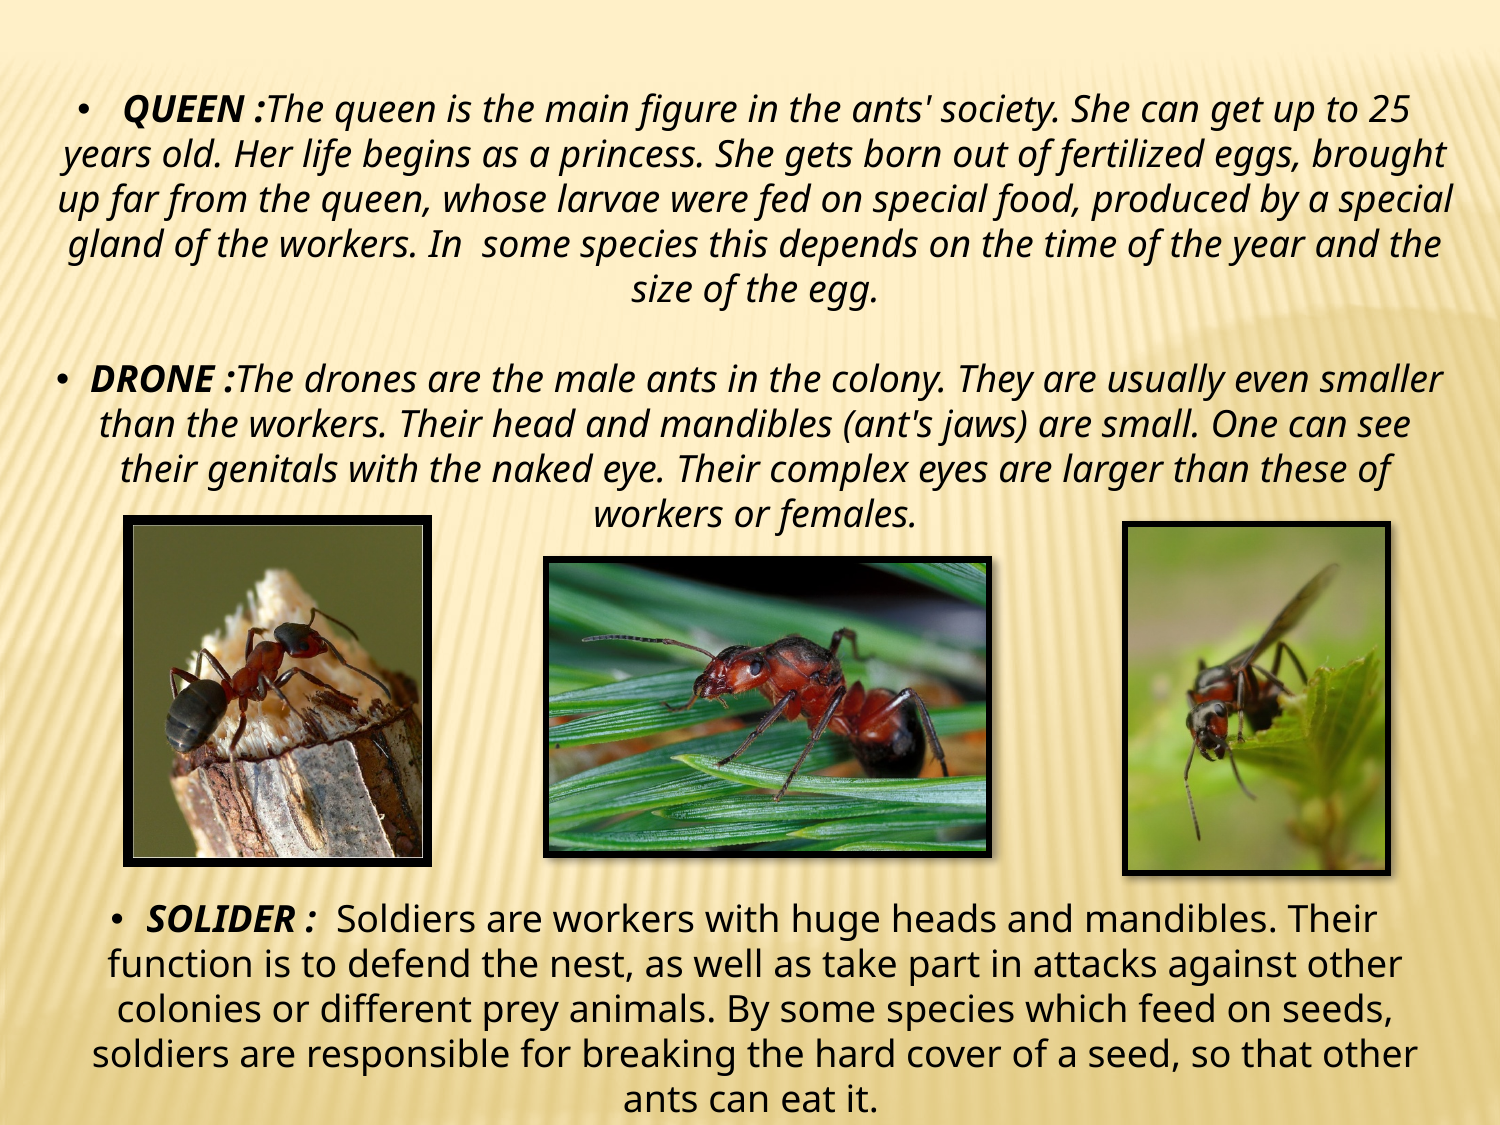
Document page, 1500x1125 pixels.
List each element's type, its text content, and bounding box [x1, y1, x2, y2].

picture [123, 514, 432, 868]
picture [548, 562, 987, 852]
picture [1127, 526, 1386, 870]
text_box QUEEN :The queen is the main figure in the ants' society. She can get up to 25 years old. Her life begins as a princess. She gets born out of fertilized eggs, brought up far from the queen, whose larvae were fed on special food, produced by a special gland of the workers. In some species this depends on the time of the year and the size of the egg. DRONE :The drones are the male ants in the colony. They are usually even smaller than the workers. Their head and mandibles (ant's jaws) are small. One can see their genitals with the naked eye. Their complex eyes are larger than these of workers or females. SOLIDER : Soldiers are workers with huge heads and mandibles. Their function is to defend the nest, as well as take part in attacks against other colonies or different prey animals. By some species which feed on seeds, soldiers are responsible for breaking the hard cover of a seed, so that other ants can eat it. [41, 78, 1471, 1125]
